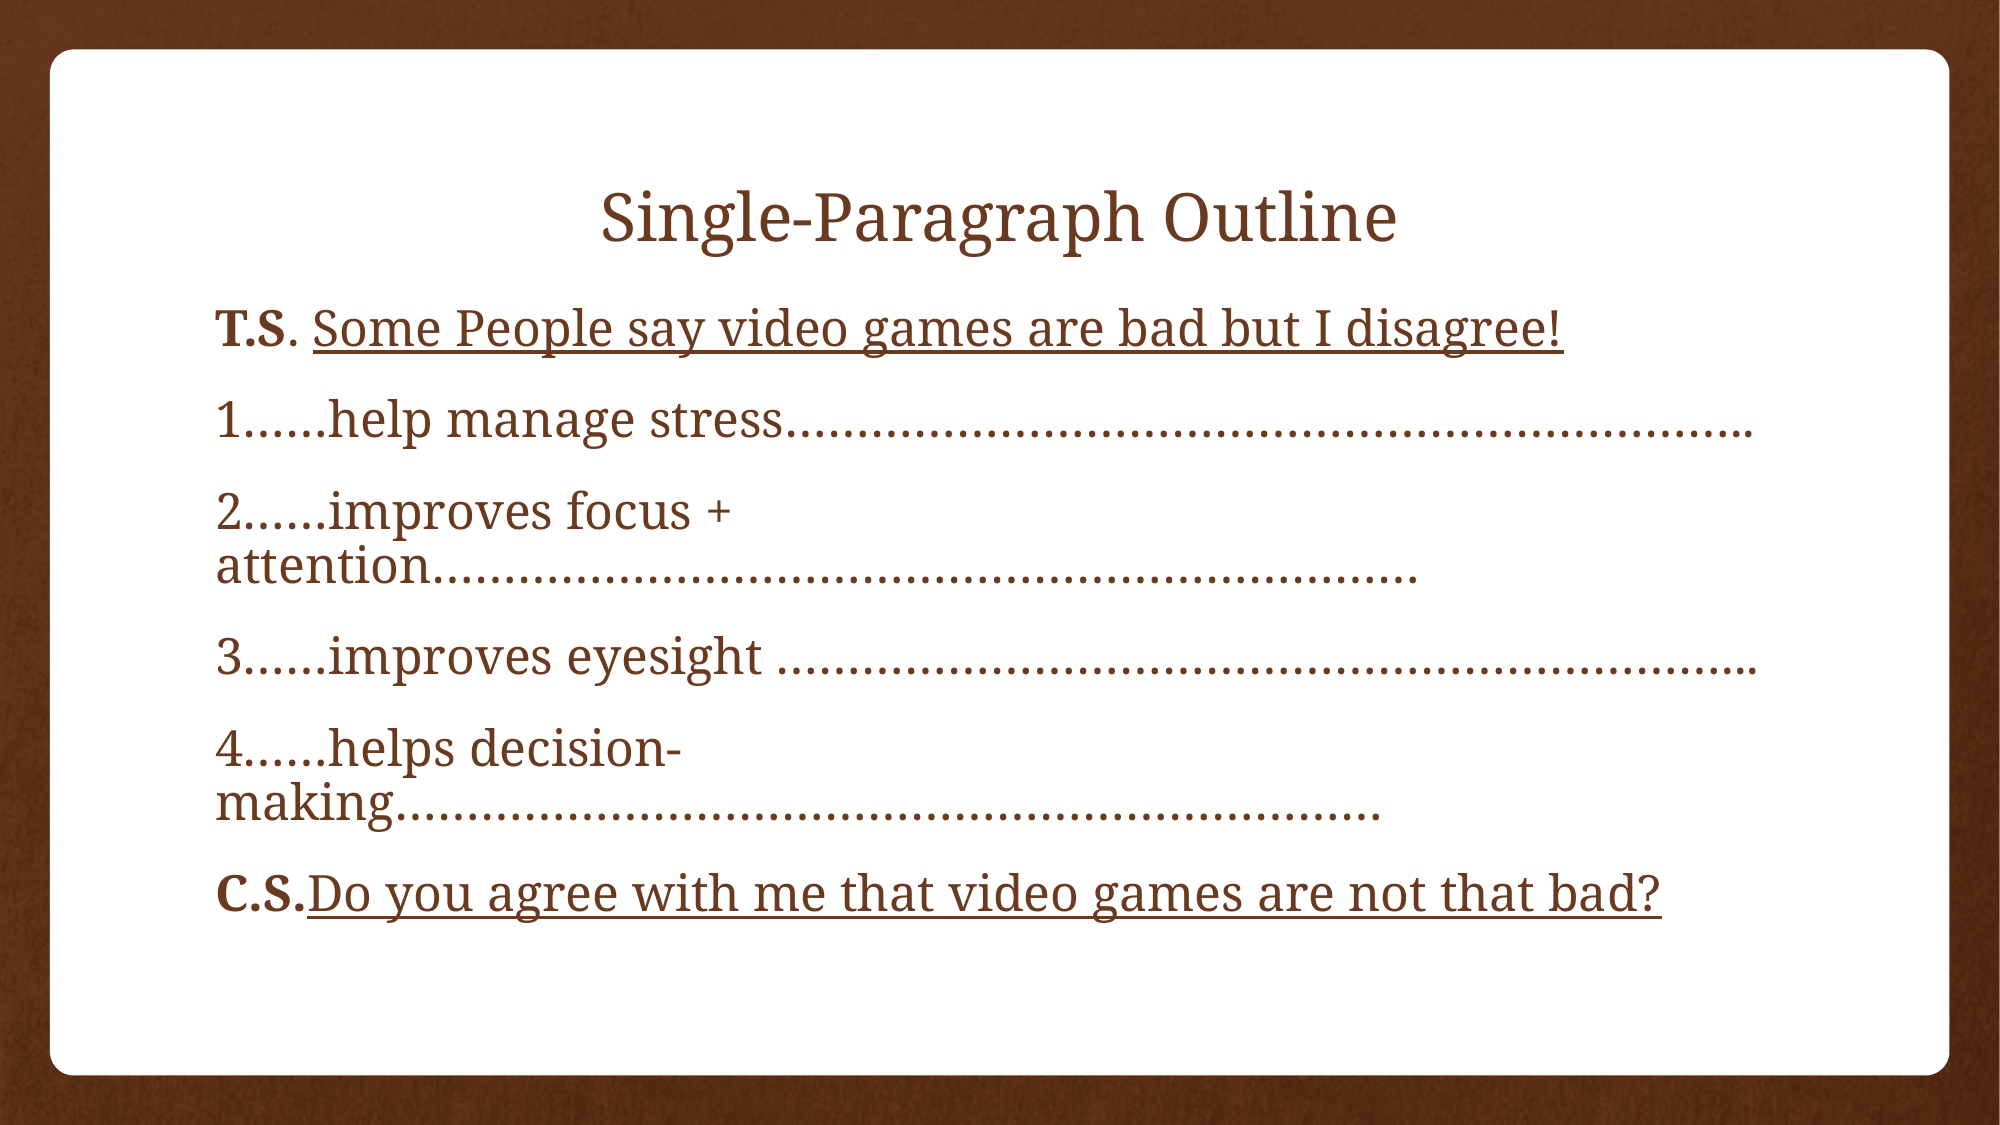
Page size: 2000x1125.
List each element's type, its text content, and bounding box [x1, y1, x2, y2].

list T.S. Some People say video games are bad but I disagree! 1……help manage stress………………………………………………………….. 2……improves focus + attention…………………………………………………………… 3……improves eyesight …………………………………………………………... 4……helps decision-making…………………………………………………………… C.S.Do you agree with me that video games are not that bad? [199, 295, 1800, 996]
title Single-Paragraph Outline [199, 70, 1800, 263]
